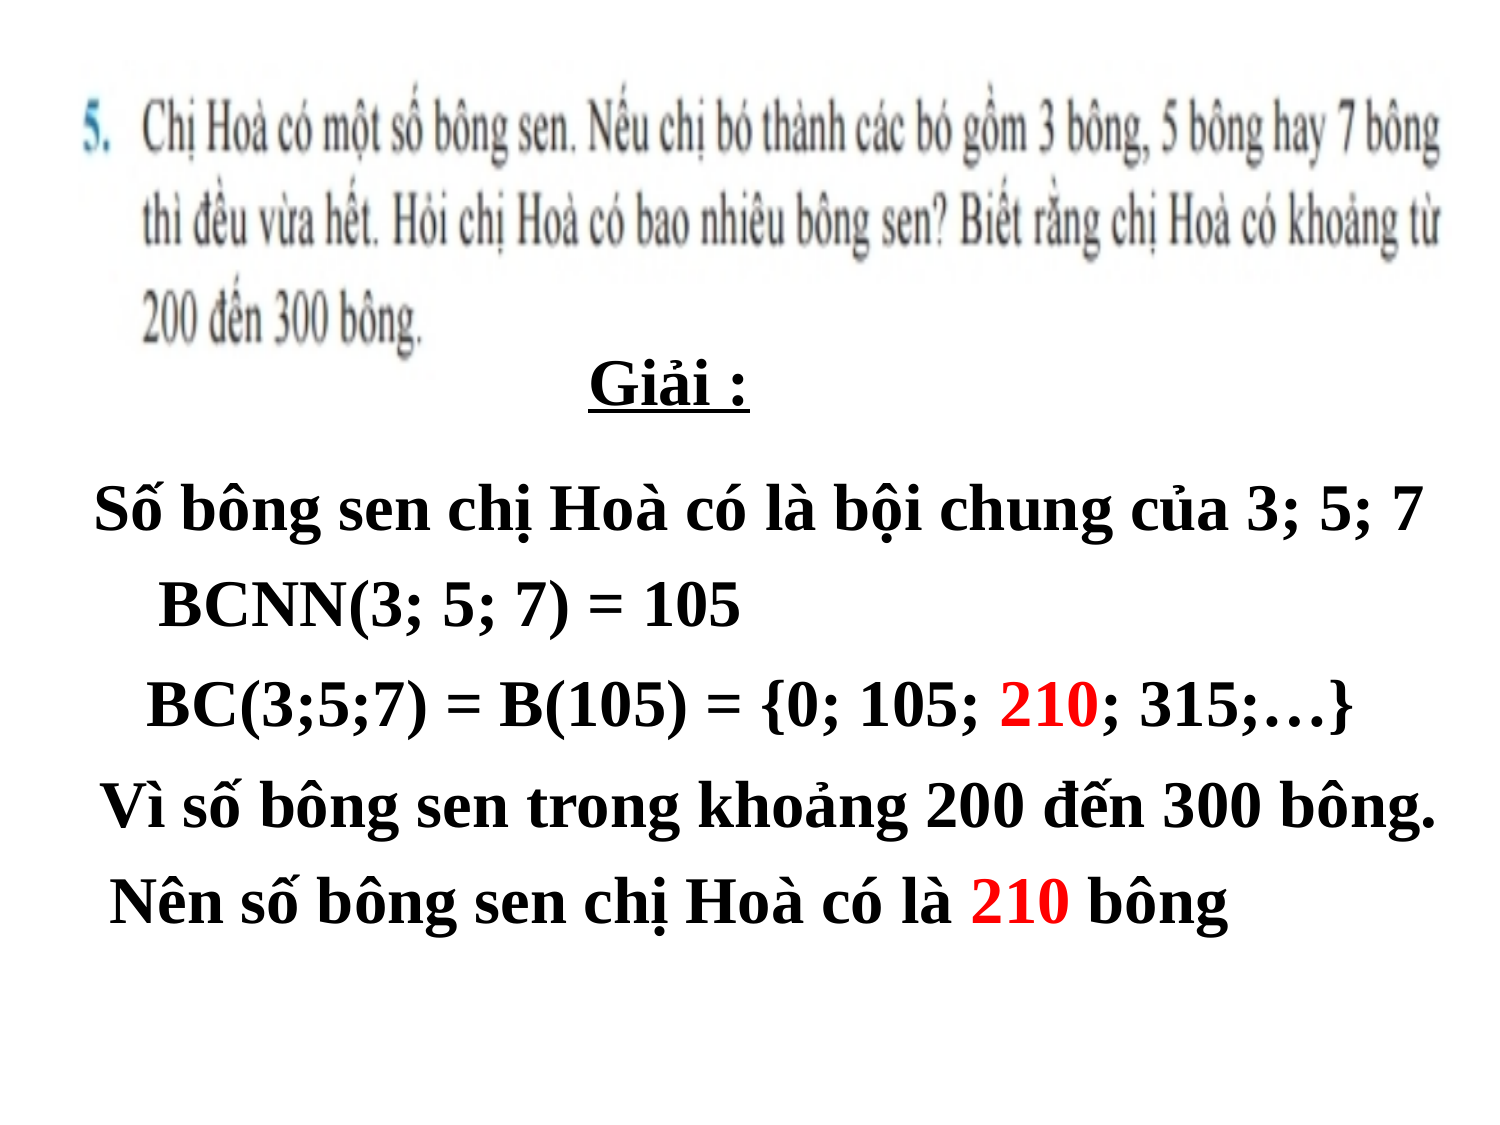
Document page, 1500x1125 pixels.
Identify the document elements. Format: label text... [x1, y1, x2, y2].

text_box Số bông sen chị Hoà có là bội chung của 3; 5; 7 [78, 456, 1485, 552]
text_box Giải : [573, 387, 765, 427]
text_box Vì số bông sen trong khoảng 200 đến 300 bông. [84, 753, 1479, 848]
text_box BCNN(3; 5; 7) = 105 [144, 552, 759, 648]
picture [78, 60, 1453, 380]
text_box BC(3;5;7) = B(105) = {0; 105; 210; 315;…} [131, 652, 1370, 747]
text_box Nên số bông sen chị Hoà có là 210 bông [94, 849, 1244, 944]
